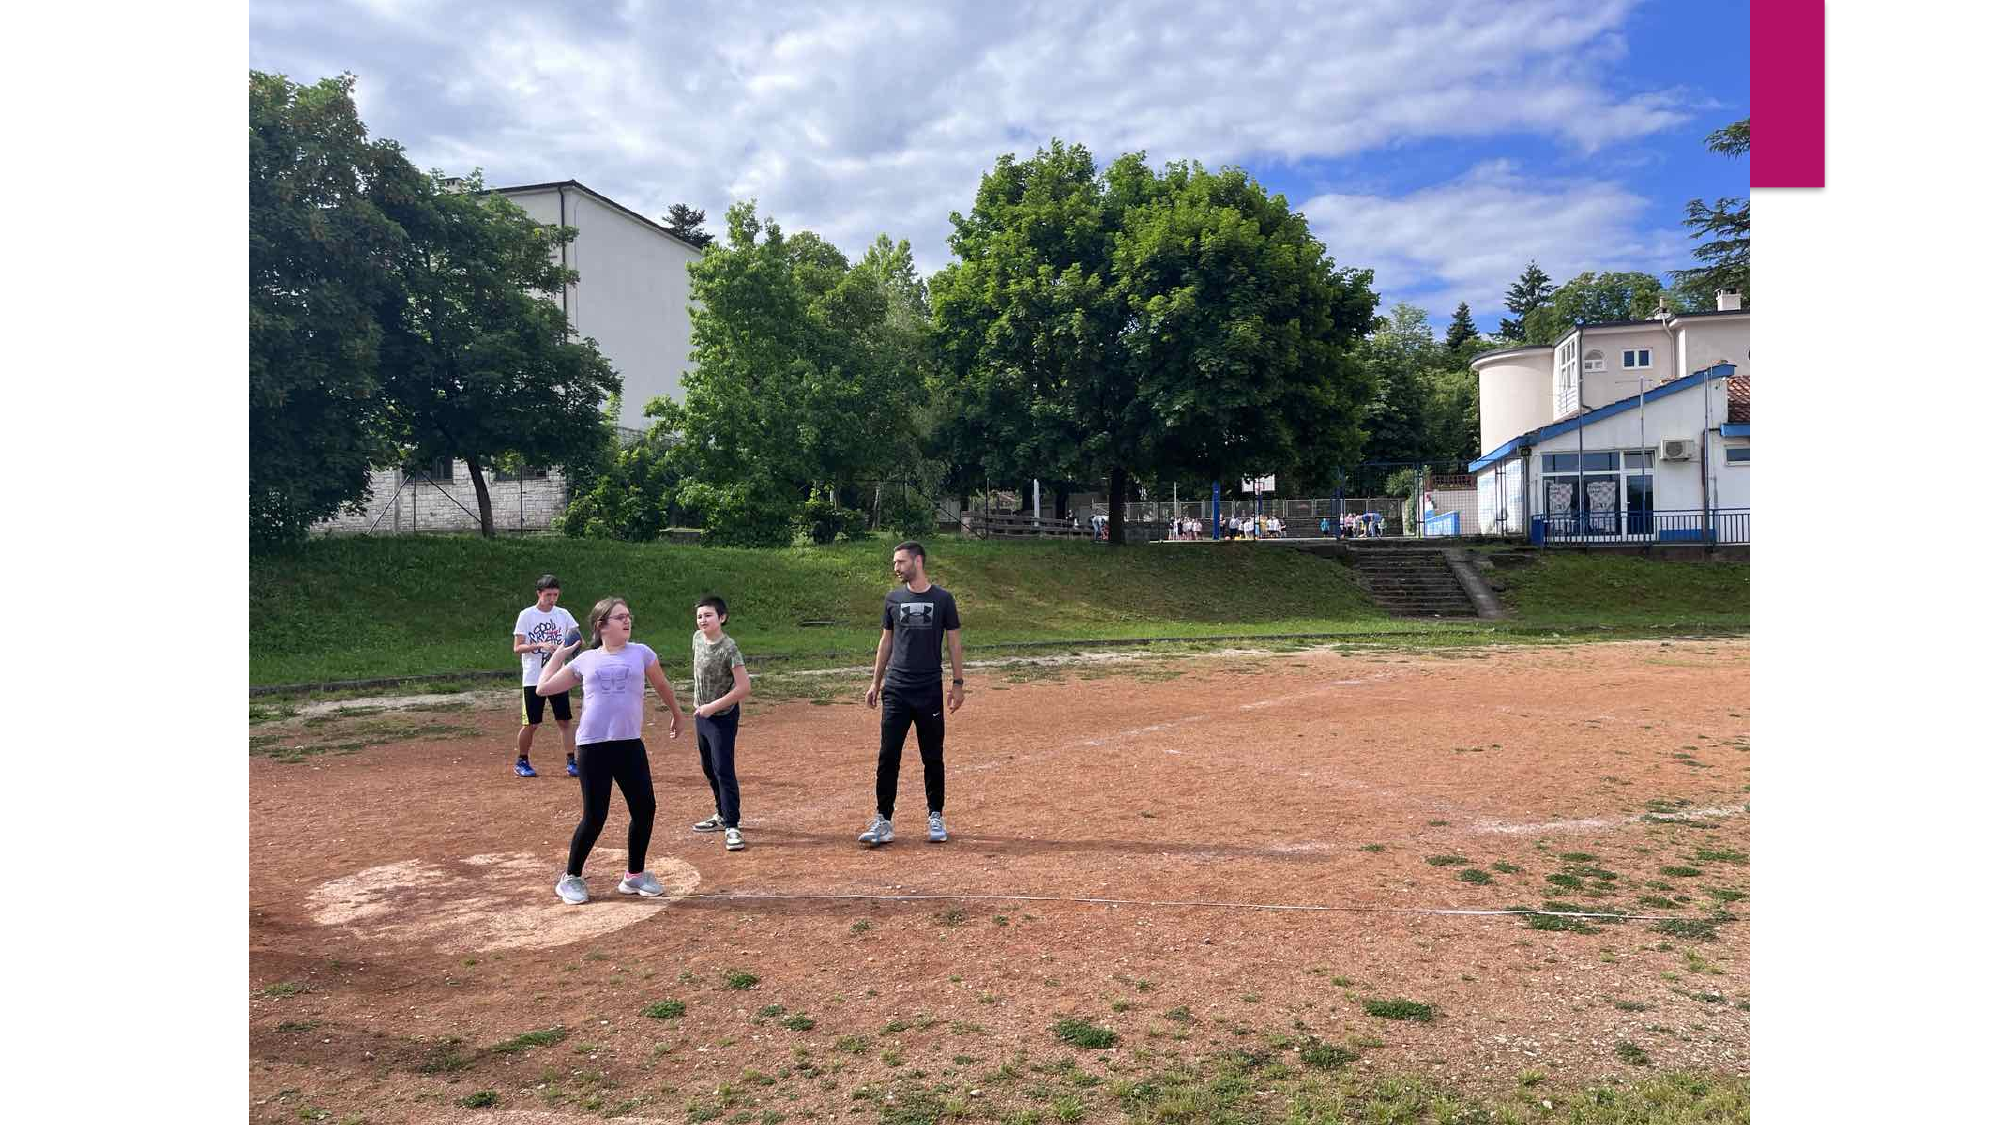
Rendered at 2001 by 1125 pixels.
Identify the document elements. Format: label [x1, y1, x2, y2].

picture [249, 0, 1751, 1125]
